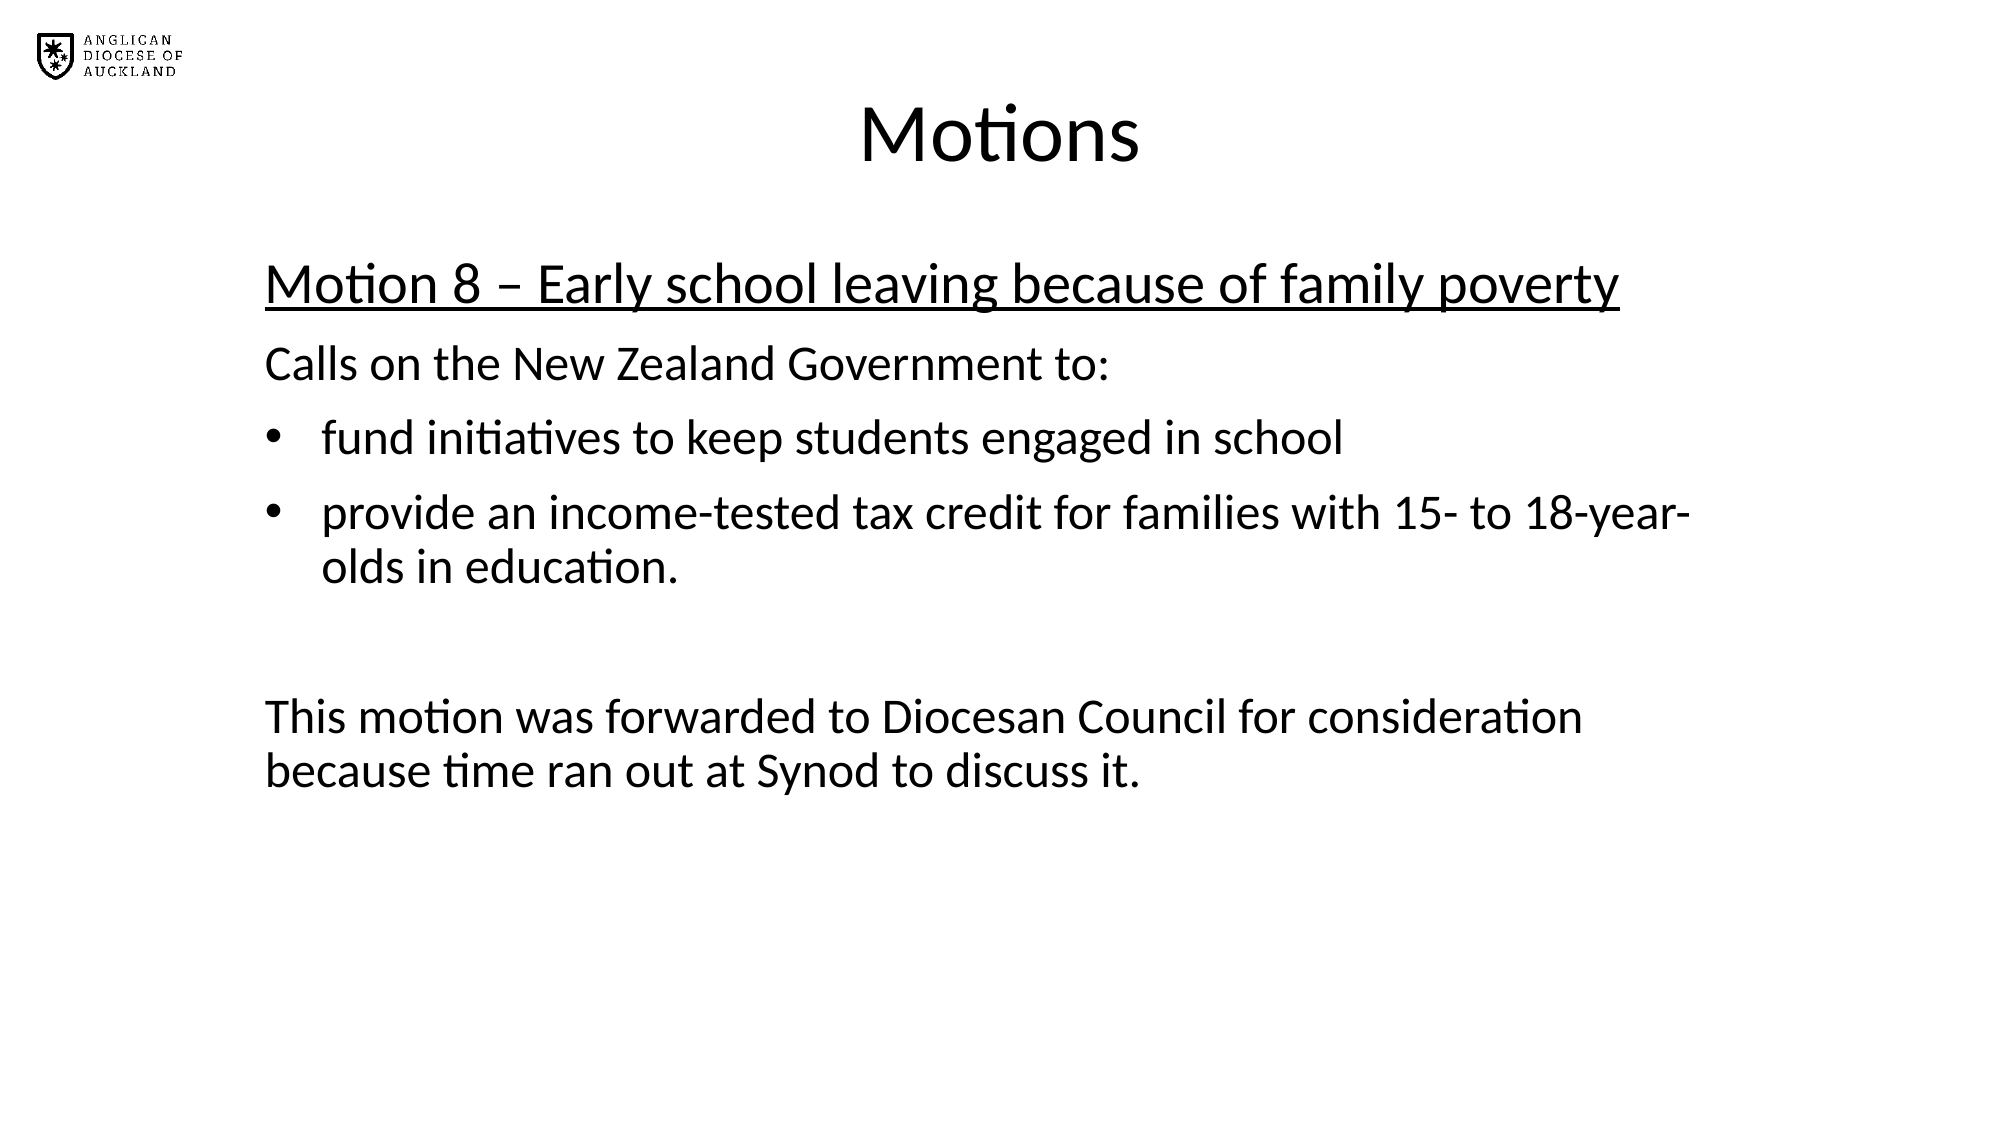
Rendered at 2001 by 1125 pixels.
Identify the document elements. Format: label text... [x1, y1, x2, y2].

title Motions [249, 56, 1750, 188]
picture [37, 33, 182, 80]
subtitle Motion 8 – Early school leaving because of family poverty Calls on the New Zealand Government to: fund initiatives to keep students engaged in school provide an income-tested tax credit for families with 15- to 18-year-olds in education. This motion was forwarded to Diocesan Council for consideration because time ran out at Synod to discuss it. [249, 245, 1750, 1040]
